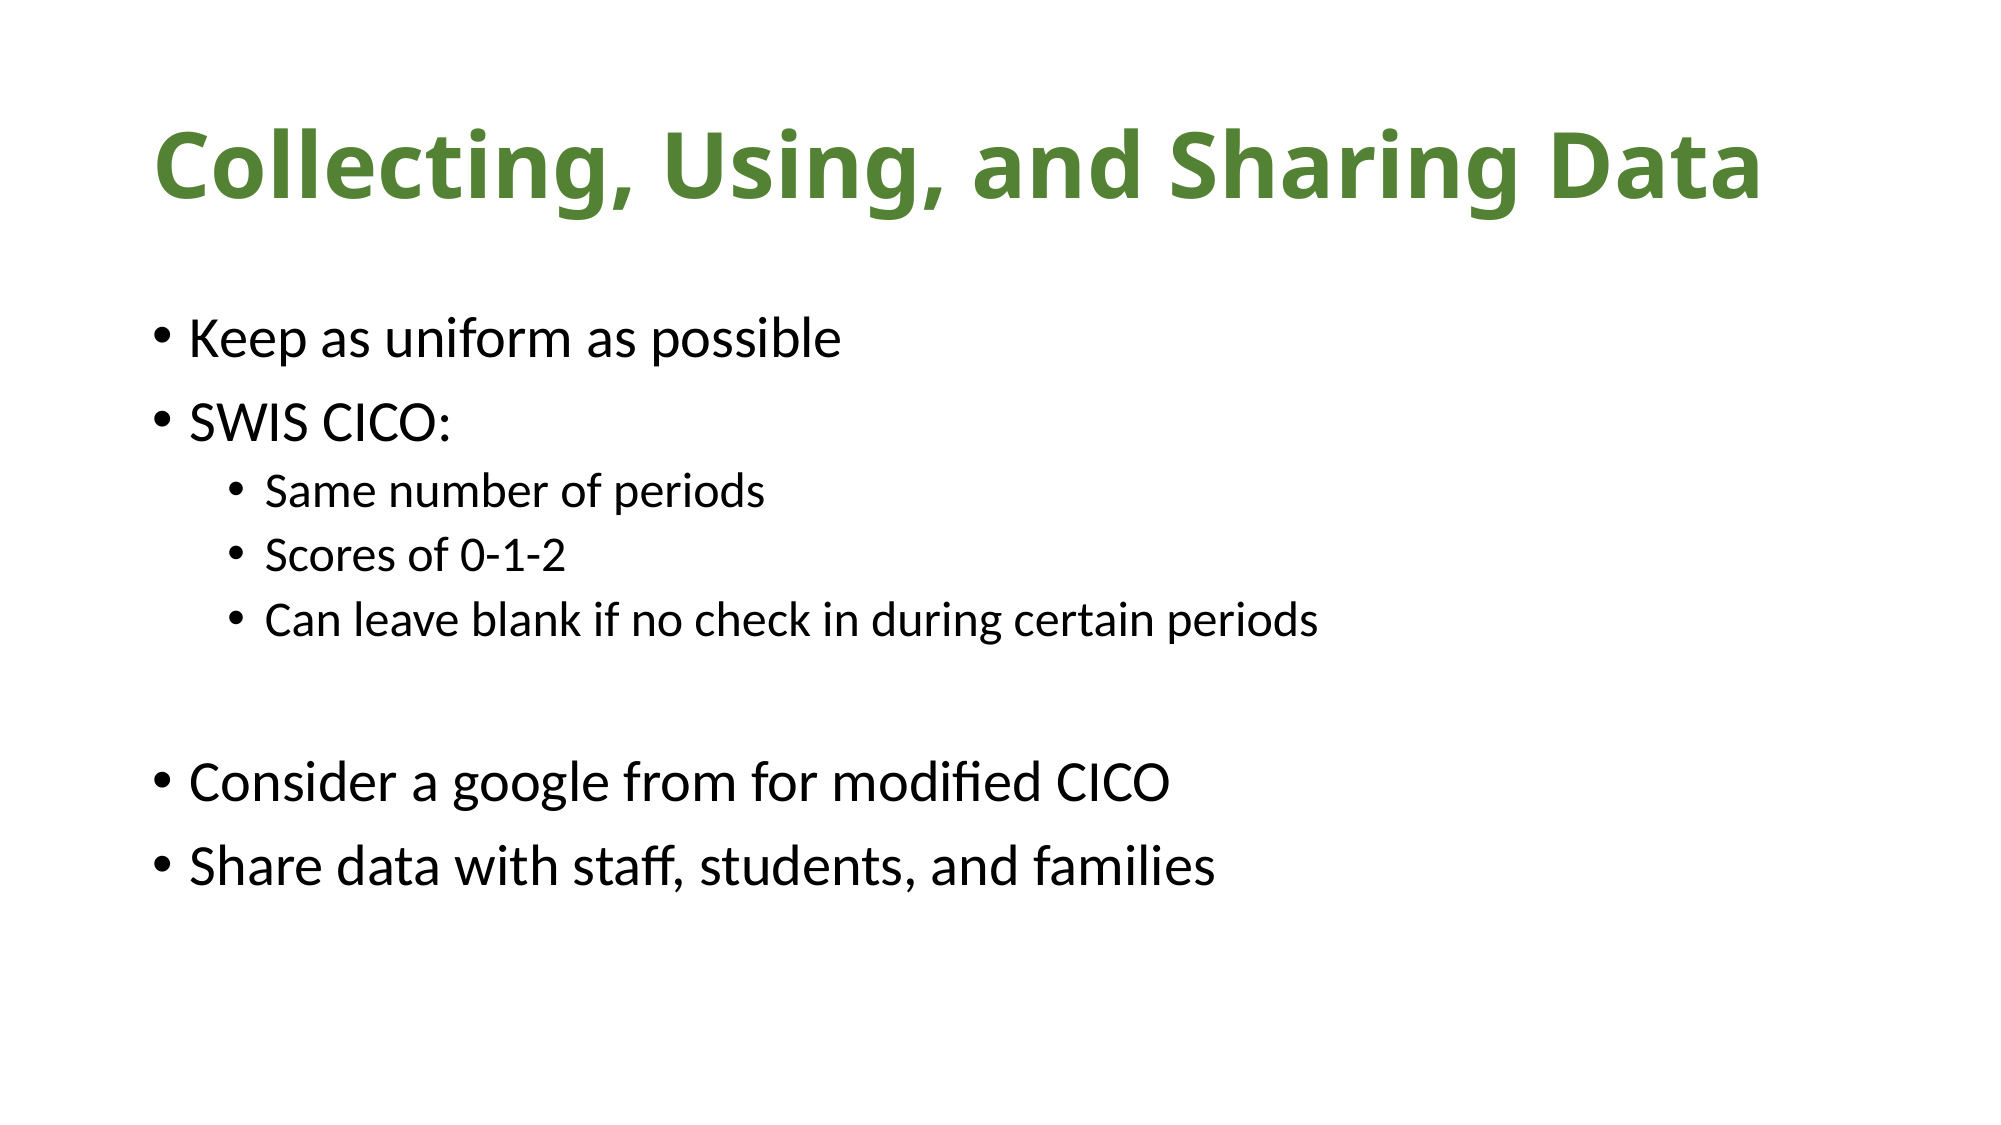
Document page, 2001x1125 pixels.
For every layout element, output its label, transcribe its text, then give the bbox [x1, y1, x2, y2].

list Keep as uniform as possible SWIS CICO: Same number of periods Scores of 0-1-2 Can leave blank if no check in during certain periods Consider a google from for modified CICO Share data with staff, students, and families [137, 299, 1863, 1014]
title Collecting, Using, and Sharing Data [137, 59, 1863, 278]
